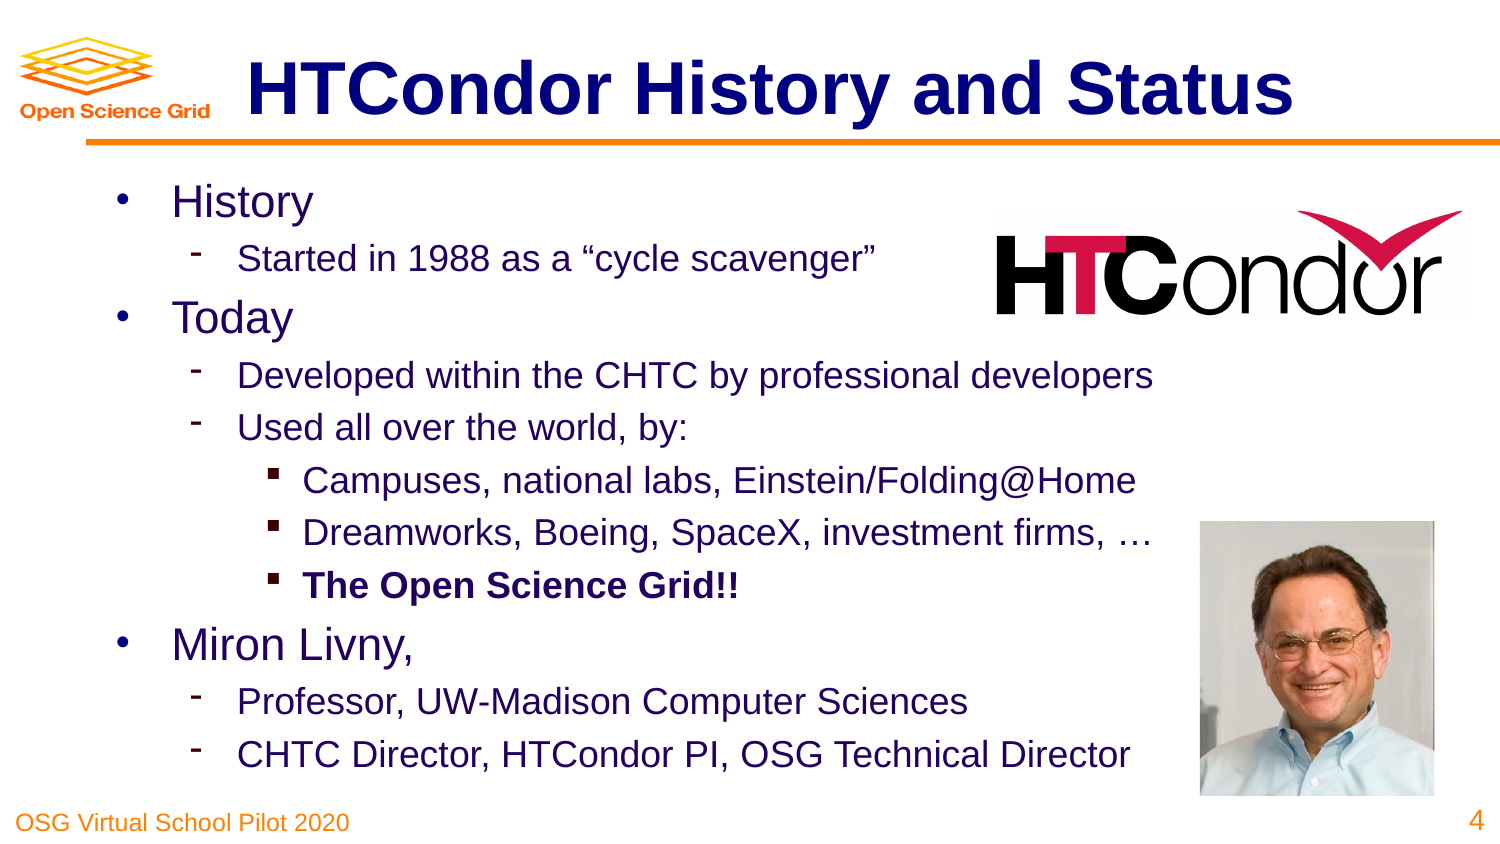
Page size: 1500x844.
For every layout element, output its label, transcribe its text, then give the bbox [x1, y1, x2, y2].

slide_number 4 [1430, 787, 1500, 844]
list History Started in 1988 as a “cycle scavenger” Today Developed within the CHTC by professional developers Used all over the world, by: Campuses, national labs, Einstein/Folding@Home Dreamworks, Boeing, SpaceX, investment firms, … The Open Science Grid!! Miron Livny, Professor, UW-Madison Computer Sciences CHTC Director, HTCondor PI, OSG Technical Director [99, 164, 1403, 772]
title HTCondor History and Status [201, 14, 1342, 155]
text_box [1199, 521, 1435, 796]
picture [0, 20, 201, 134]
picture [991, 209, 1468, 323]
